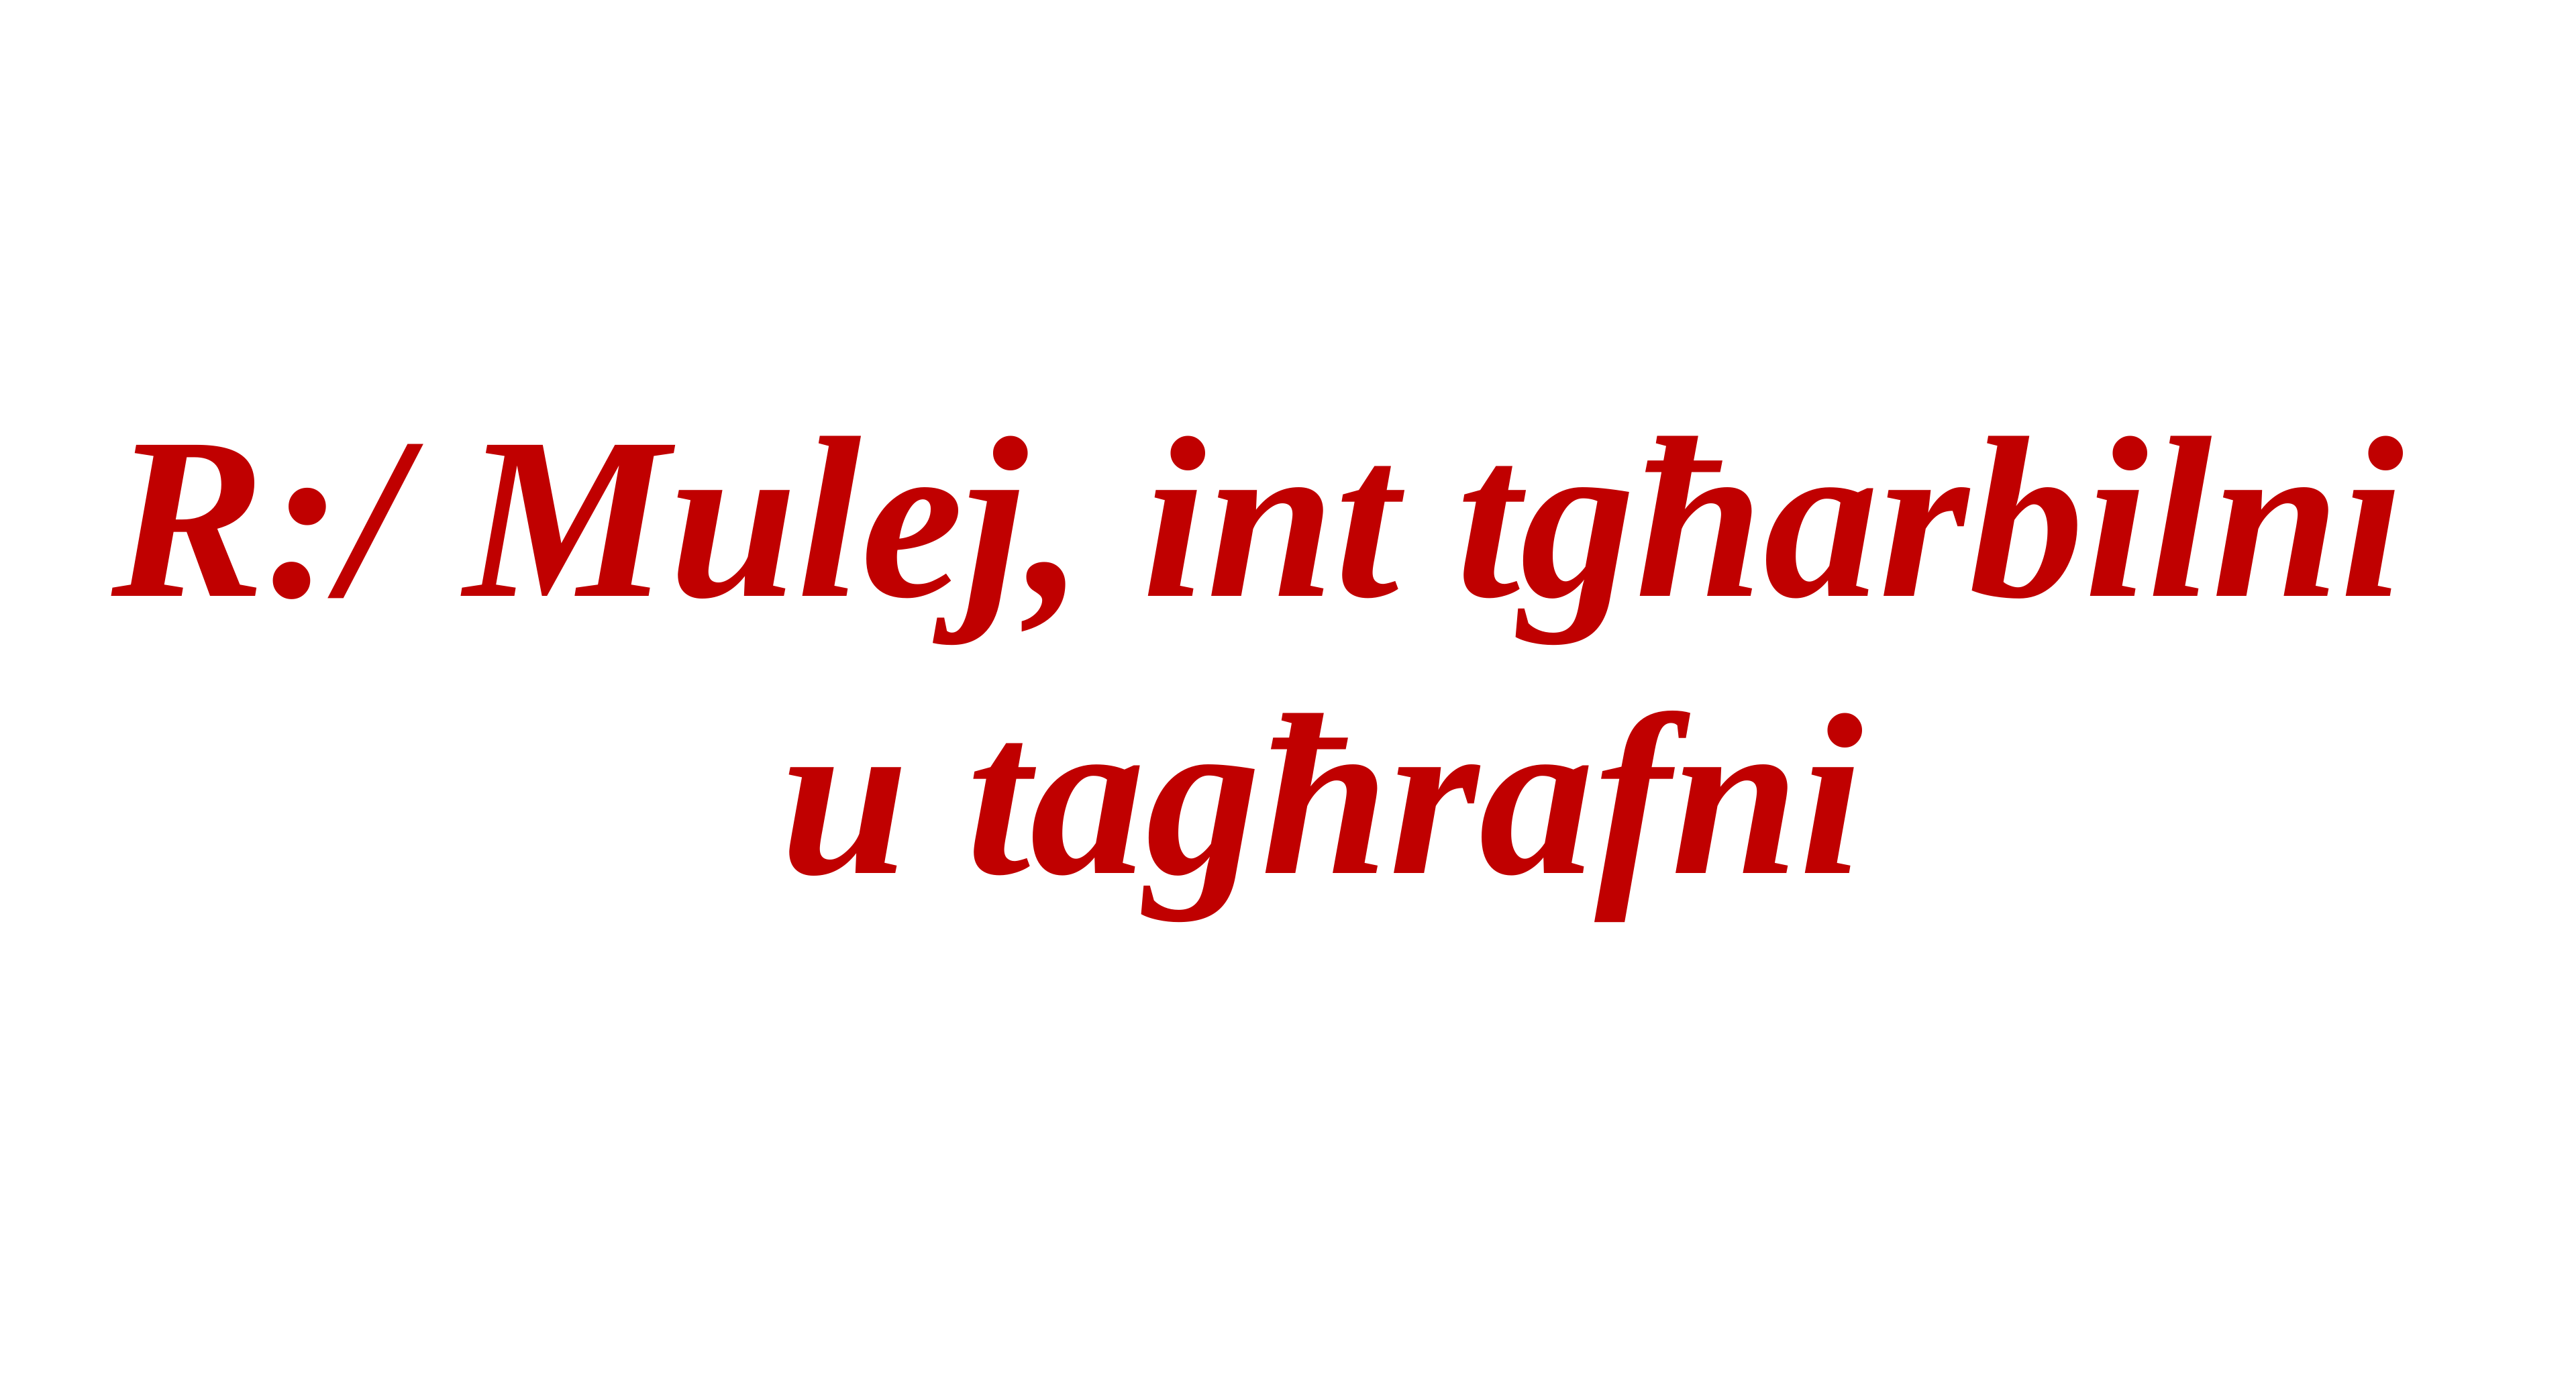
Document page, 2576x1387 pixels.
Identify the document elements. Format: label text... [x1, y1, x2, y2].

list R:/ Mulej, int tgħarbilni u tagħrafni [0, 360, 2576, 888]
